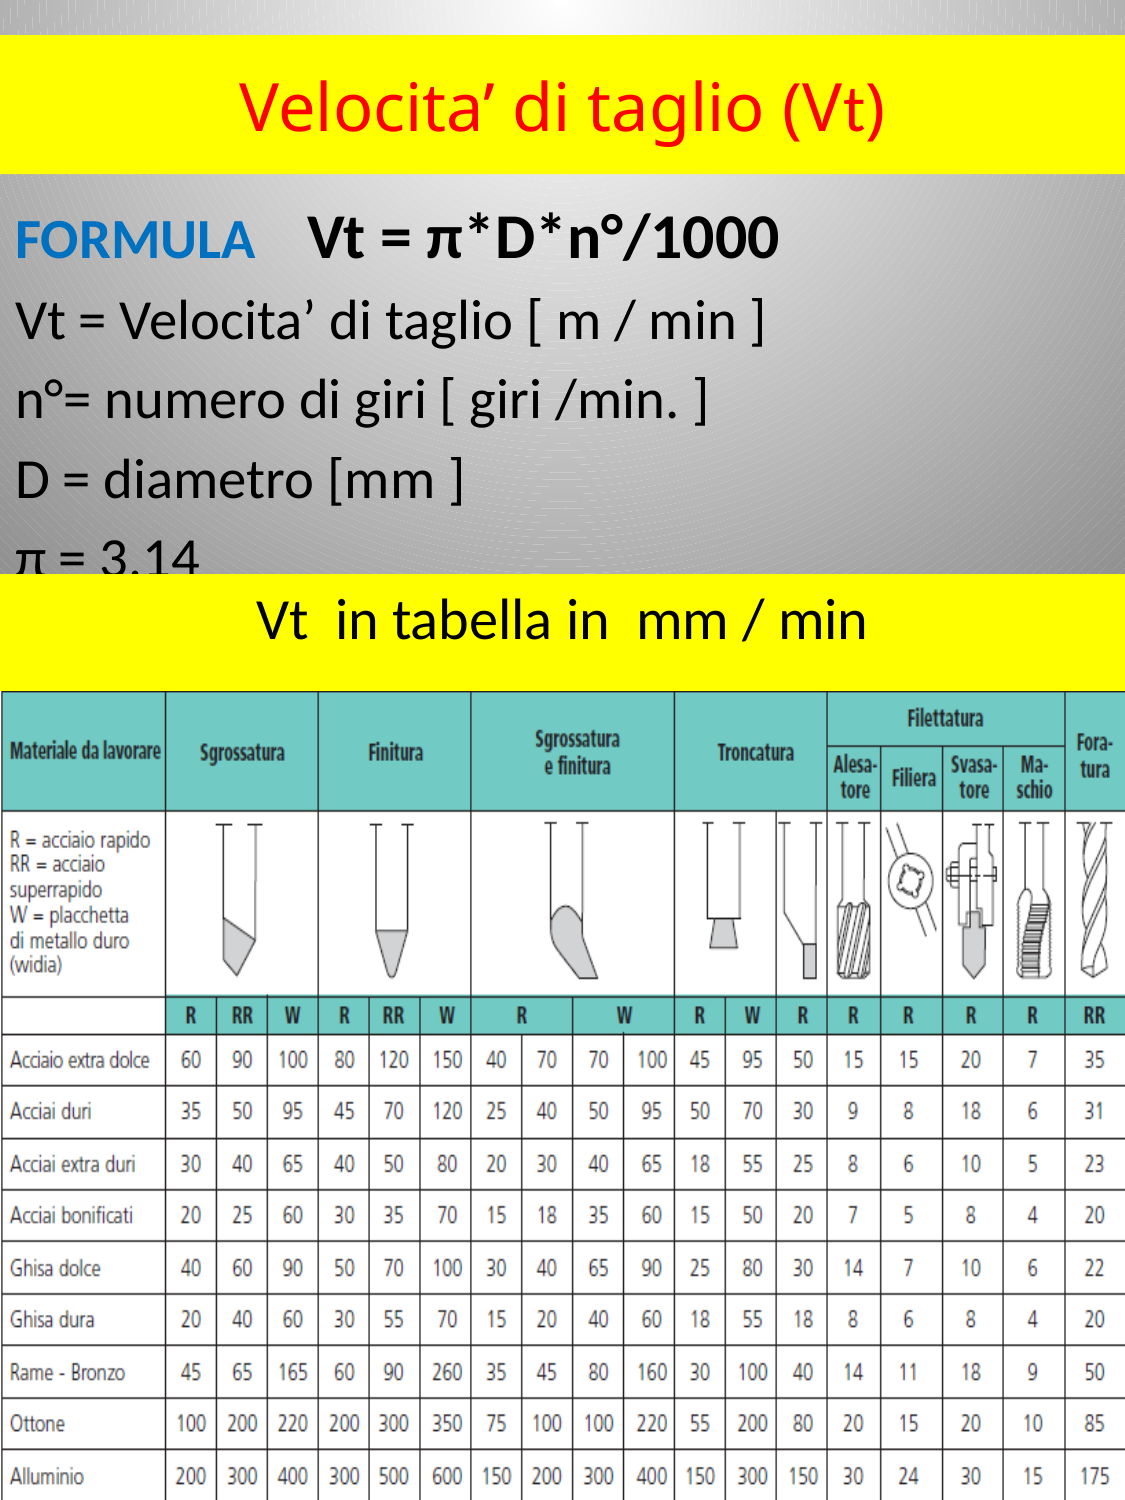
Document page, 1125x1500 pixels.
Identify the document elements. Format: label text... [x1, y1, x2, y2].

picture [0, 691, 1125, 1500]
list FORMULA Vt = π*D*n°/1000 Vt = Velocita’ di taglio [ m / min ] n°= numero di giri [ giri /min. ] D = diametro [mm ] π = 3,14 [0, 187, 1125, 574]
title Velocita’ di taglio (Vt) [0, 34, 1125, 175]
text_box Vt in tabella in mm / min [0, 574, 1125, 690]
